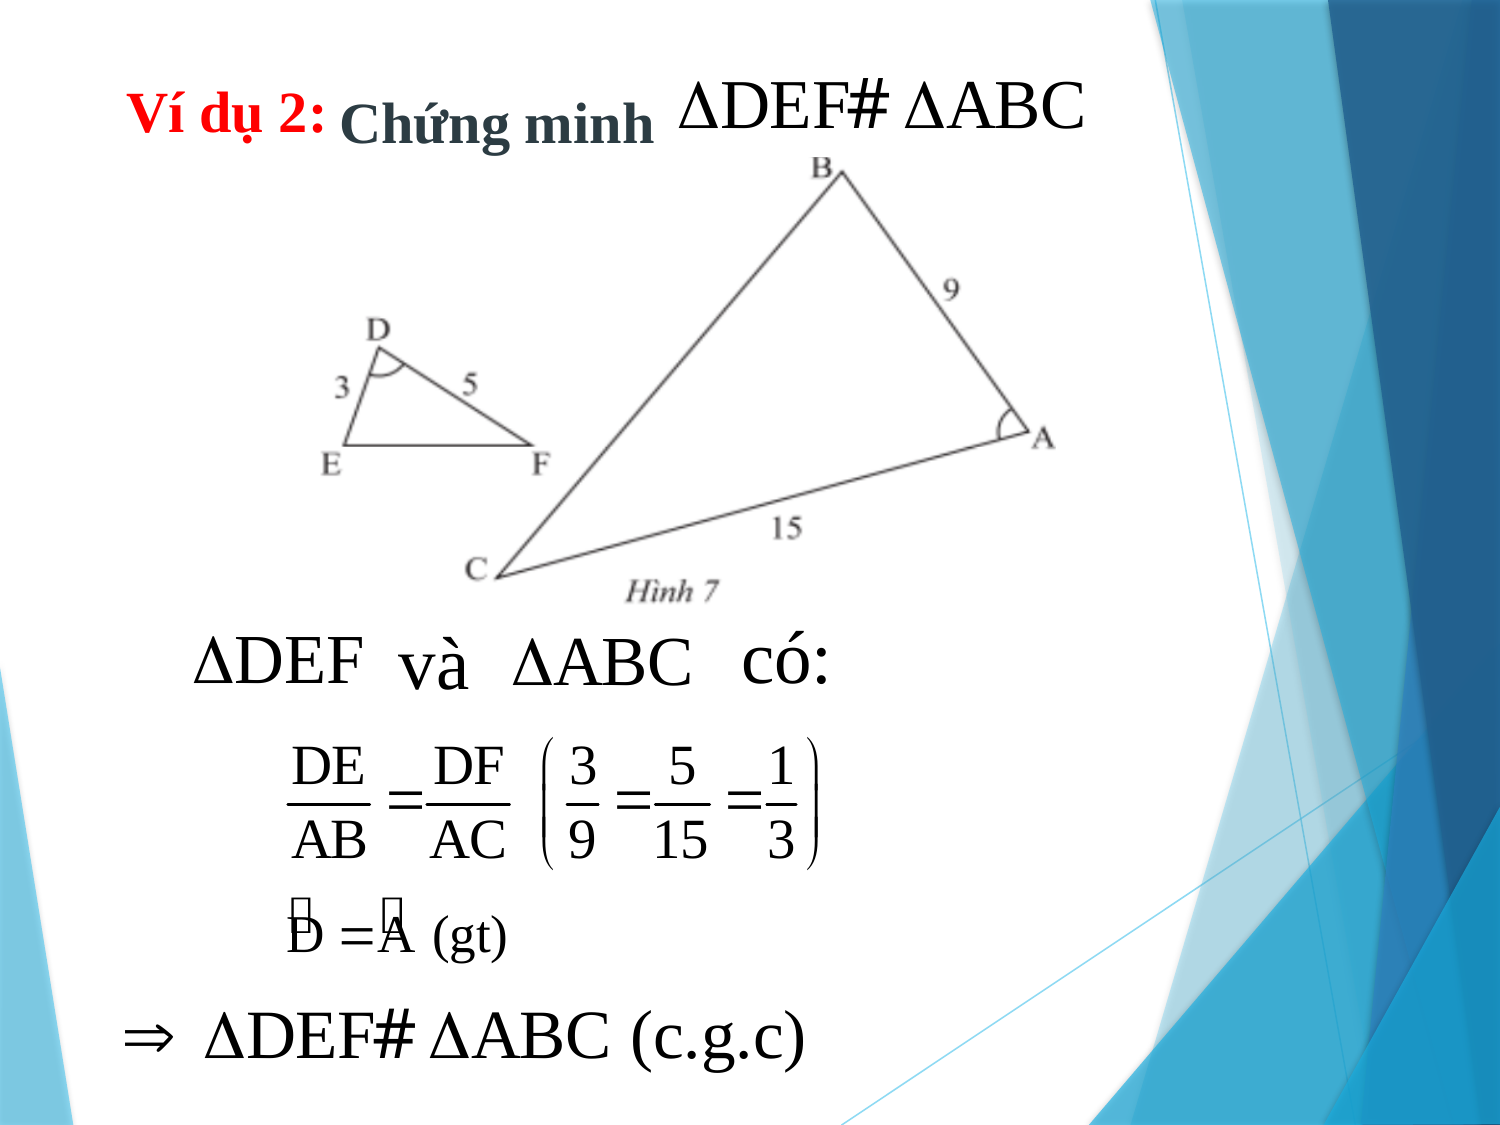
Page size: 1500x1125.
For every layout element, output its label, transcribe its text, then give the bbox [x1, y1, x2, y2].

text_box có: [726, 616, 892, 707]
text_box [114, 997, 818, 1087]
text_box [499, 620, 704, 704]
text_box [666, 63, 1102, 147]
text_box và [383, 616, 550, 712]
text_box Chứng minh [324, 42, 1294, 163]
picture [319, 157, 1056, 608]
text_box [181, 618, 379, 696]
text_box Ví dụ 2: [112, 66, 324, 152]
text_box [279, 726, 831, 975]
